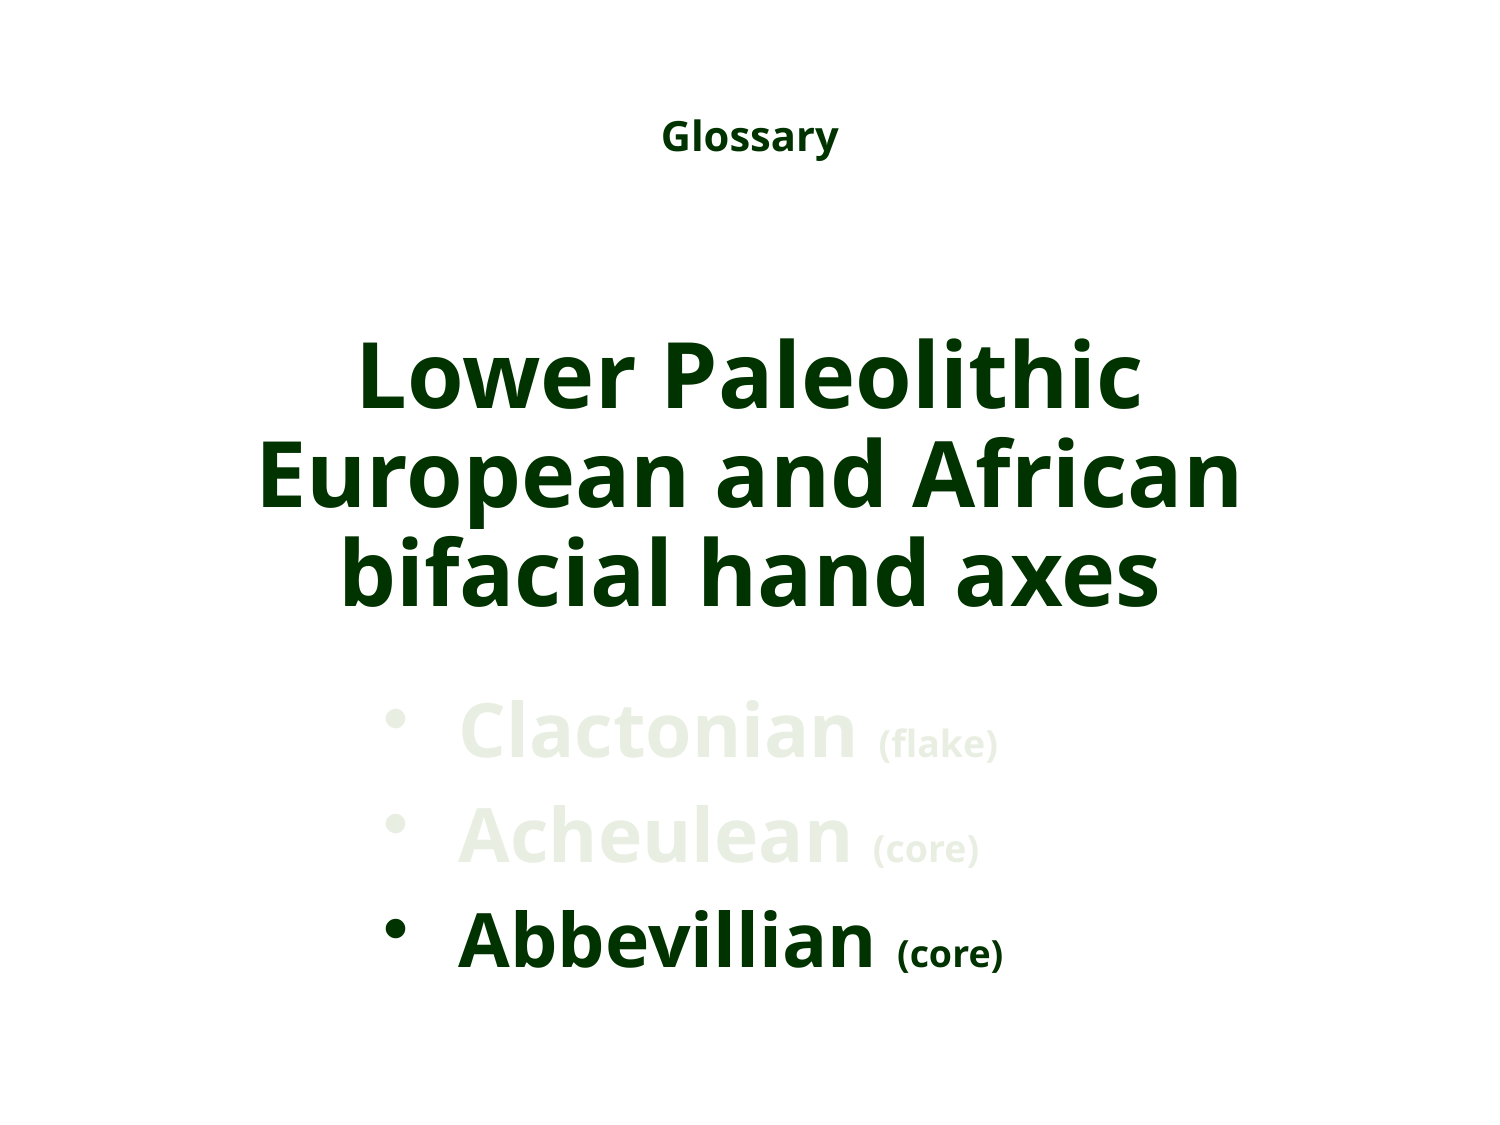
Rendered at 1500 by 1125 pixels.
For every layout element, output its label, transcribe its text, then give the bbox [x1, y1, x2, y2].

text_box Lower Paleolithic European and African bifacial hand axes [149, 322, 1350, 634]
text_box Glossary [149, 110, 1350, 161]
subtitle Clactonian (flake) Acheulean (core) Abbevillian (core) [149, 674, 1351, 1125]
